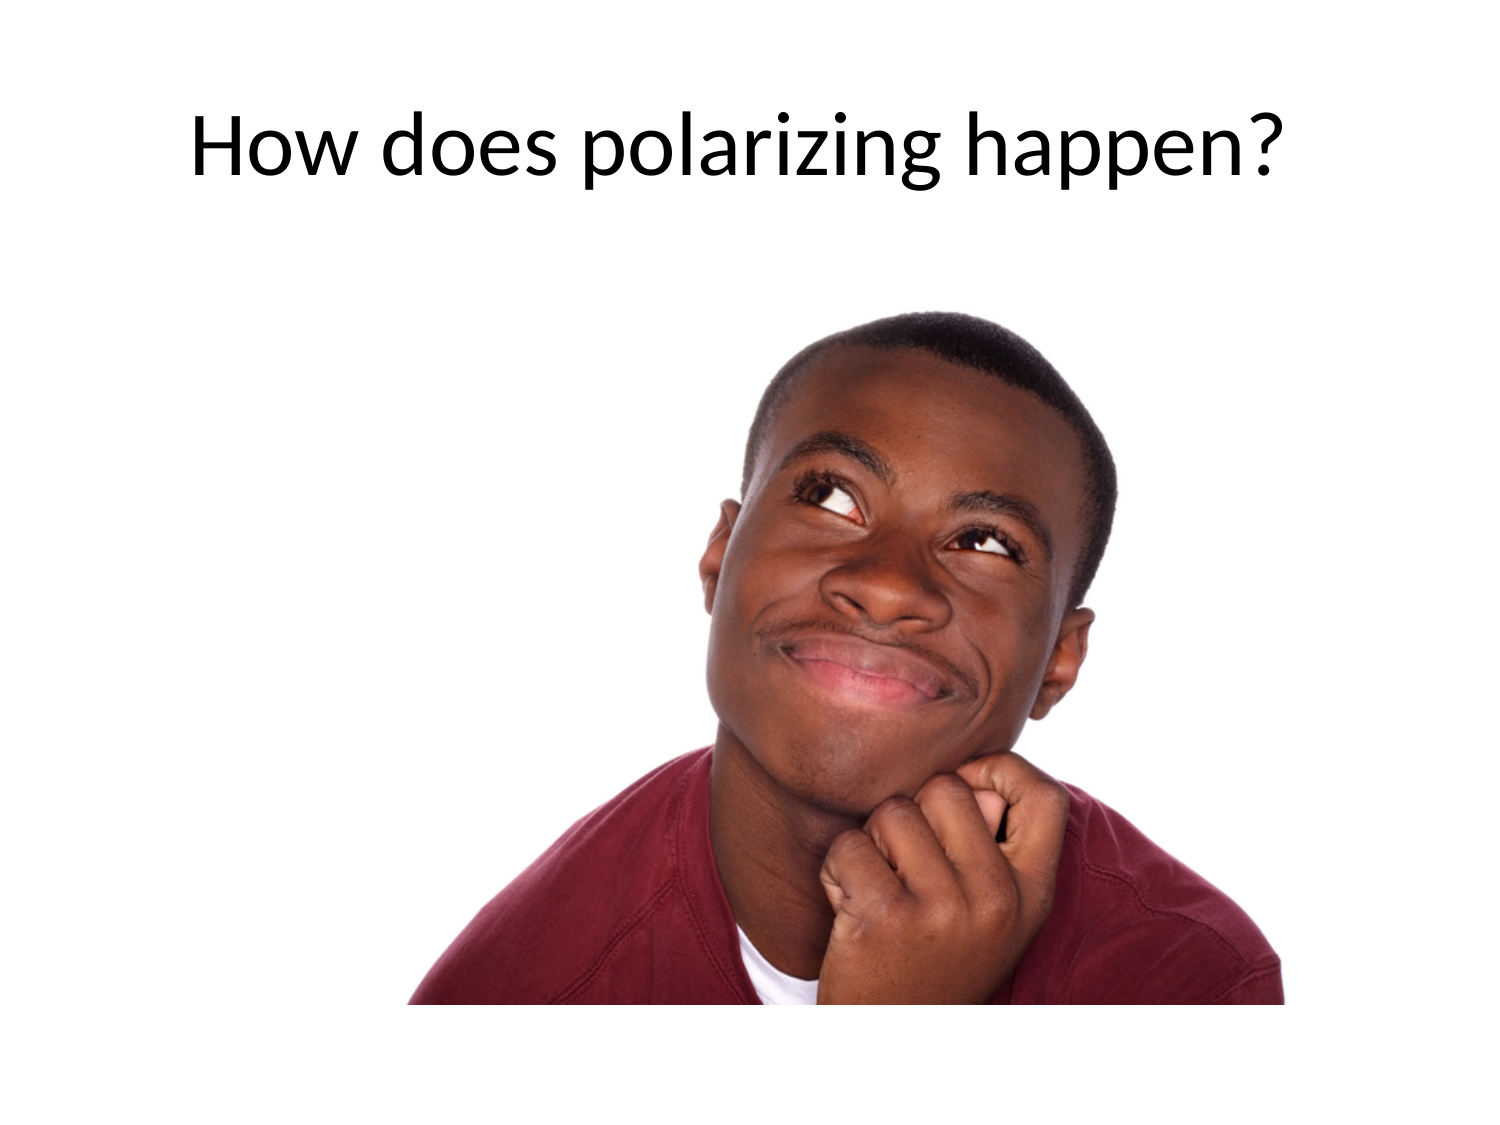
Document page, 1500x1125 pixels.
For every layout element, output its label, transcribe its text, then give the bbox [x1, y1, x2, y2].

title How does polarizing happen? [75, 45, 1425, 233]
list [74, 262, 1426, 1006]
